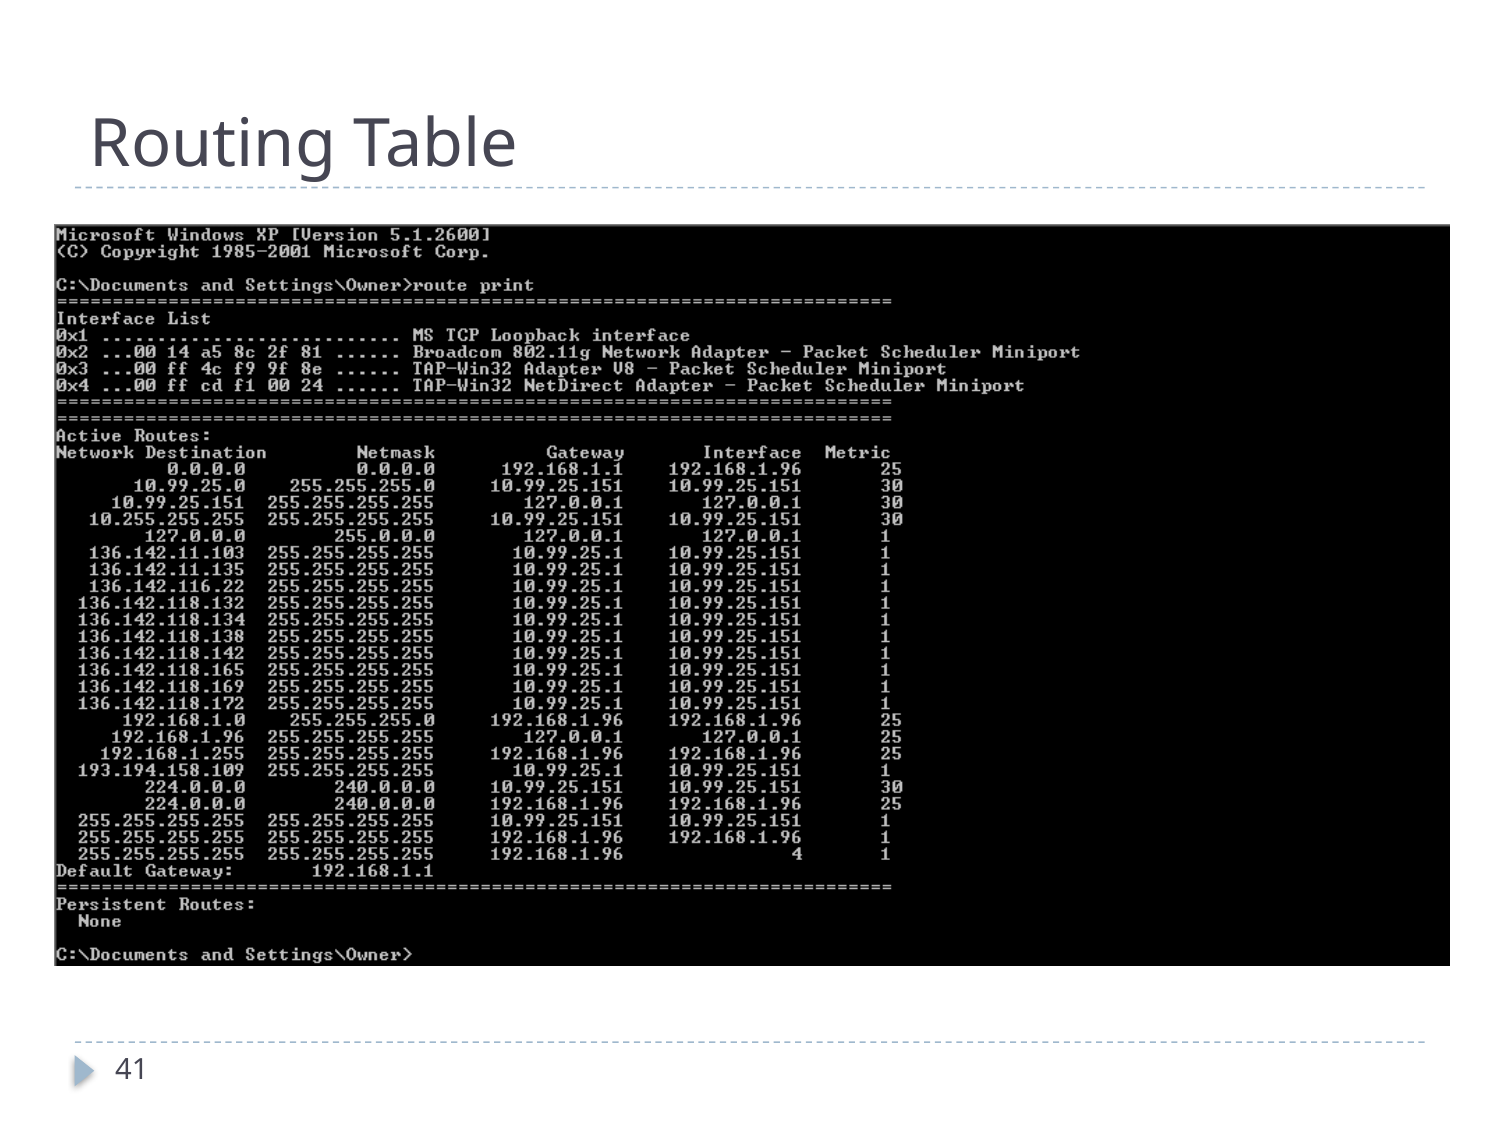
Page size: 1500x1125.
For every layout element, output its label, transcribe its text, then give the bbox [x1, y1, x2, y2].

slide_number 41 [100, 1042, 426, 1103]
title Routing Table [75, 24, 1425, 188]
picture [54, 224, 1451, 966]
